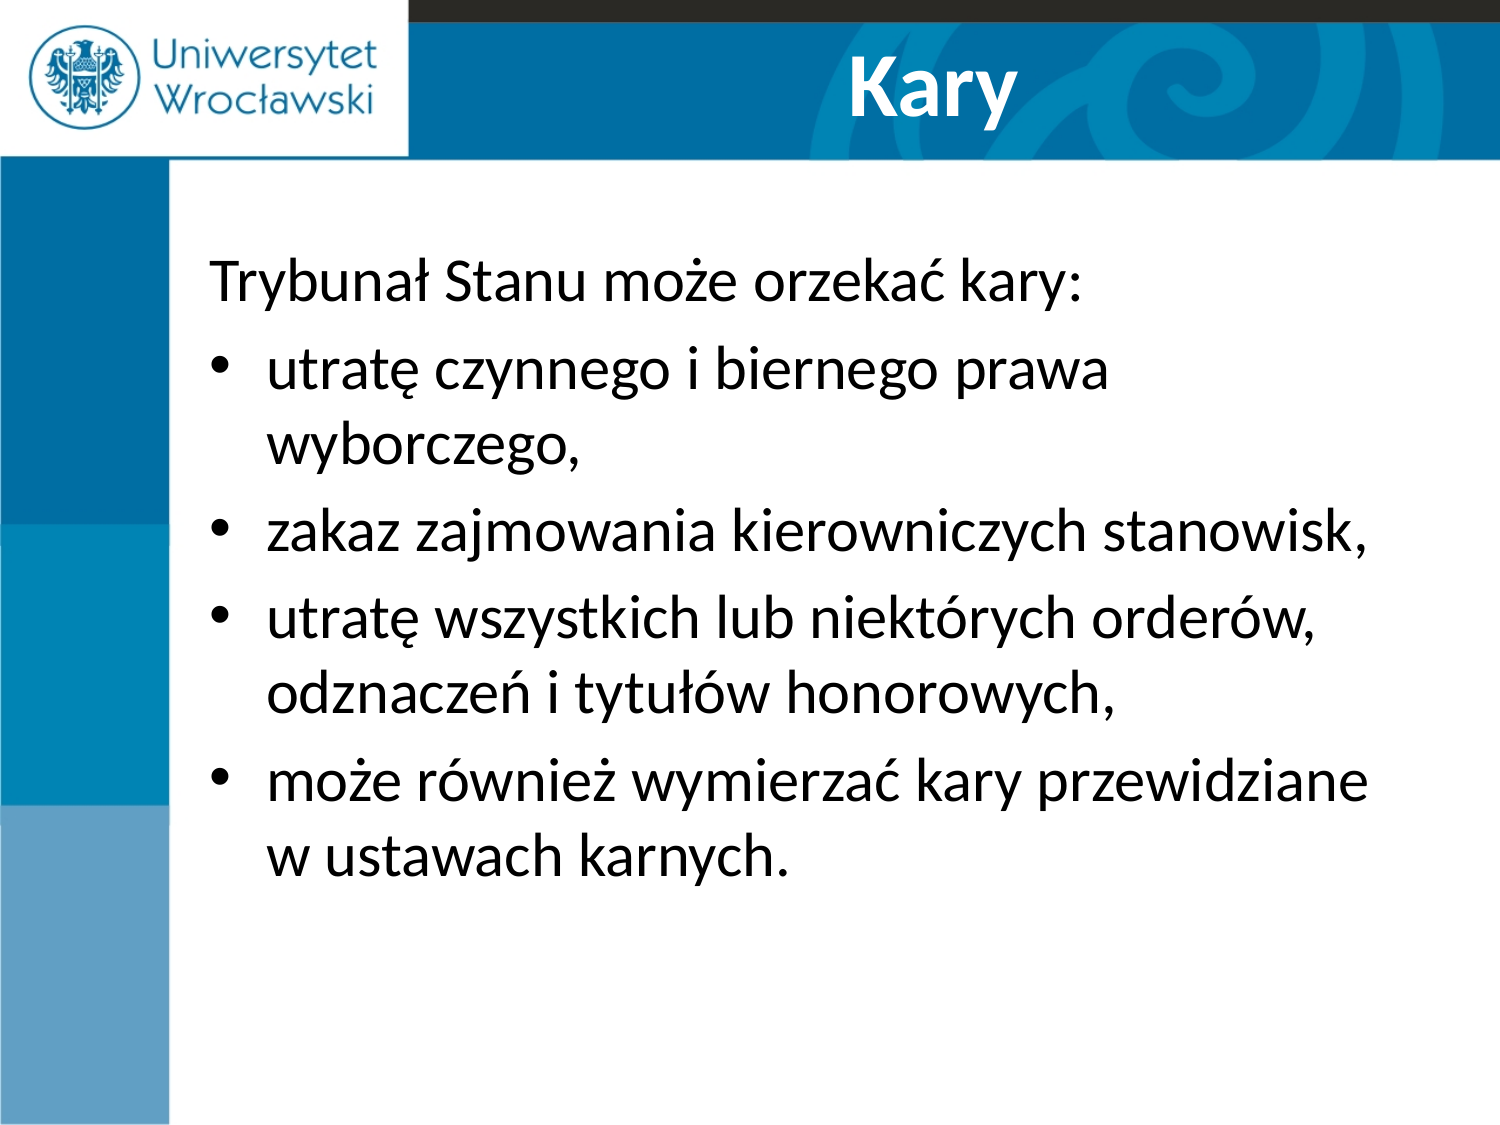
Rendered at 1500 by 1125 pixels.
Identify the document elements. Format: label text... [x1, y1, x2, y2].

title Kary [483, 4, 1384, 155]
picture [0, 0, 1500, 1125]
list Trybunał Stanu może orzekać kary: utratę czynnego i biernego prawa wyborczego, zakaz zajmowania kierowniczych stanowisk, utratę wszystkich lub niektórych orderów, odznaczeń i tytułów honorowych, może również wymierzać kary przewidziane w ustawach karnych. [194, 231, 1388, 938]
